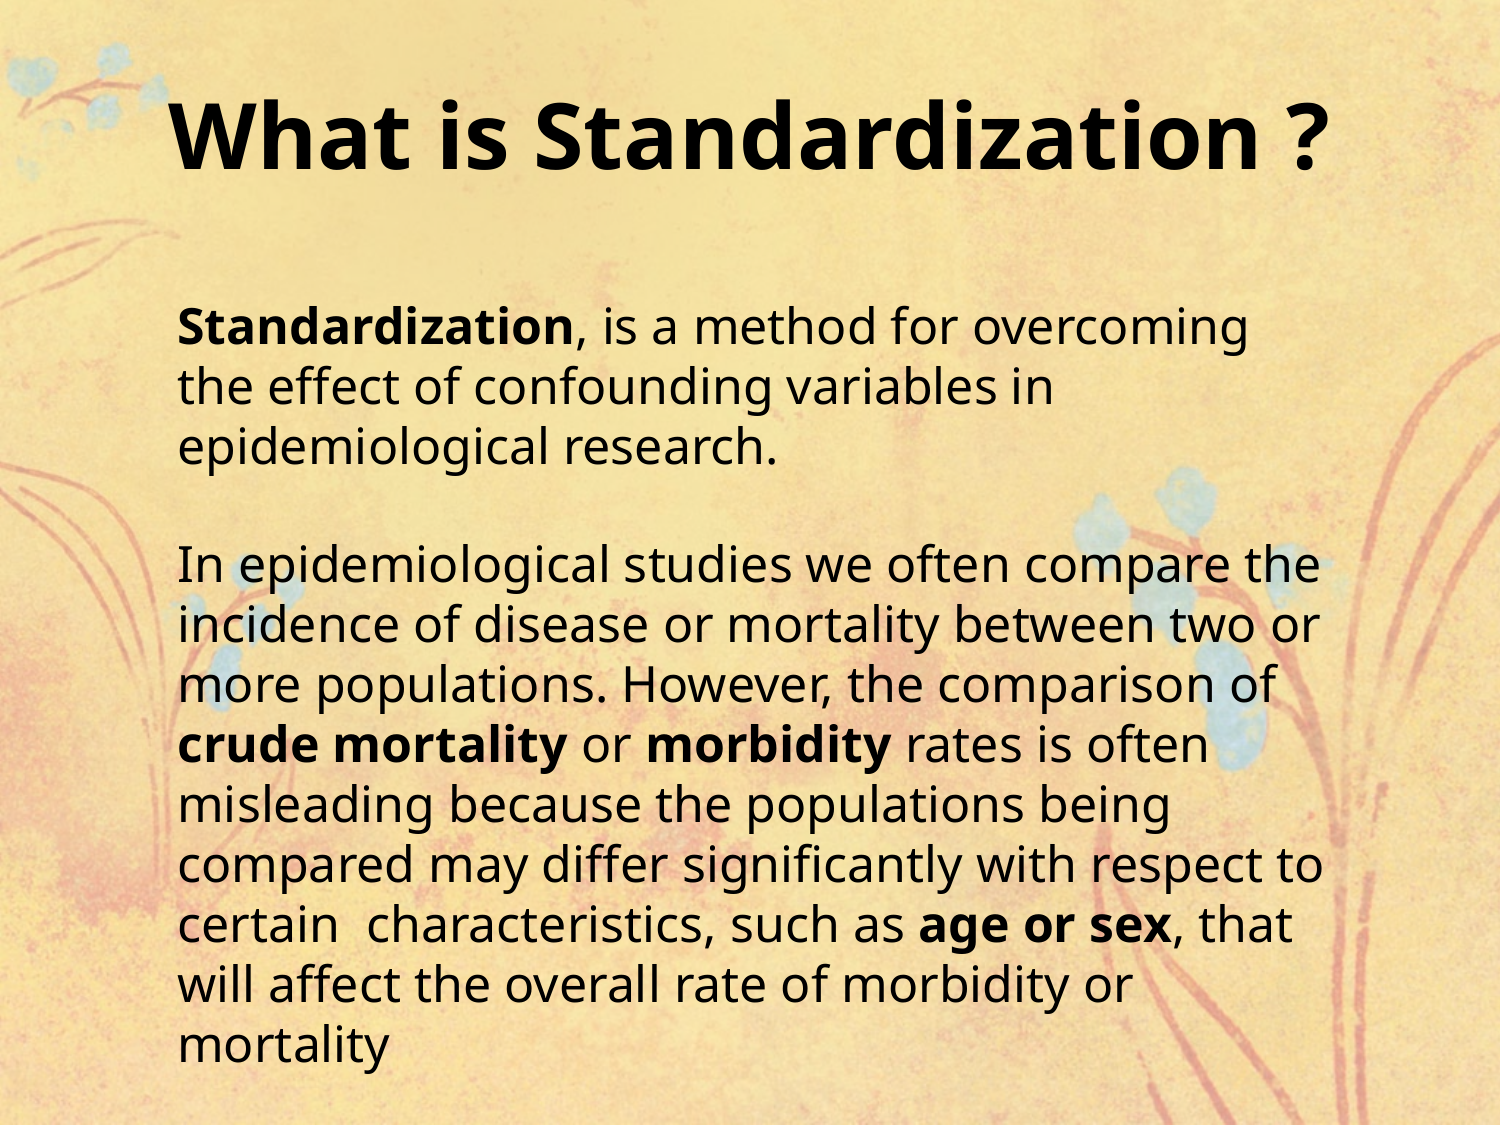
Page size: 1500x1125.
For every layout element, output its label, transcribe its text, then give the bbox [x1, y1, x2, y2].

text_box In epidemiological studies we often compare the incidence of disease or mortality between two or more populations. However, the comparison of crude mortality or morbidity rates is often misleading because the populations being compared may differ significantly with respect to certain characteristics, such as age or sex, that will affect the overall rate of morbidity or mortality [162, 524, 1350, 1080]
text_box Standardization, is a method for overcoming the effect of confounding variables in epidemiological research. [162, 287, 1350, 483]
title What is Standardization ? [75, 0, 1425, 188]
